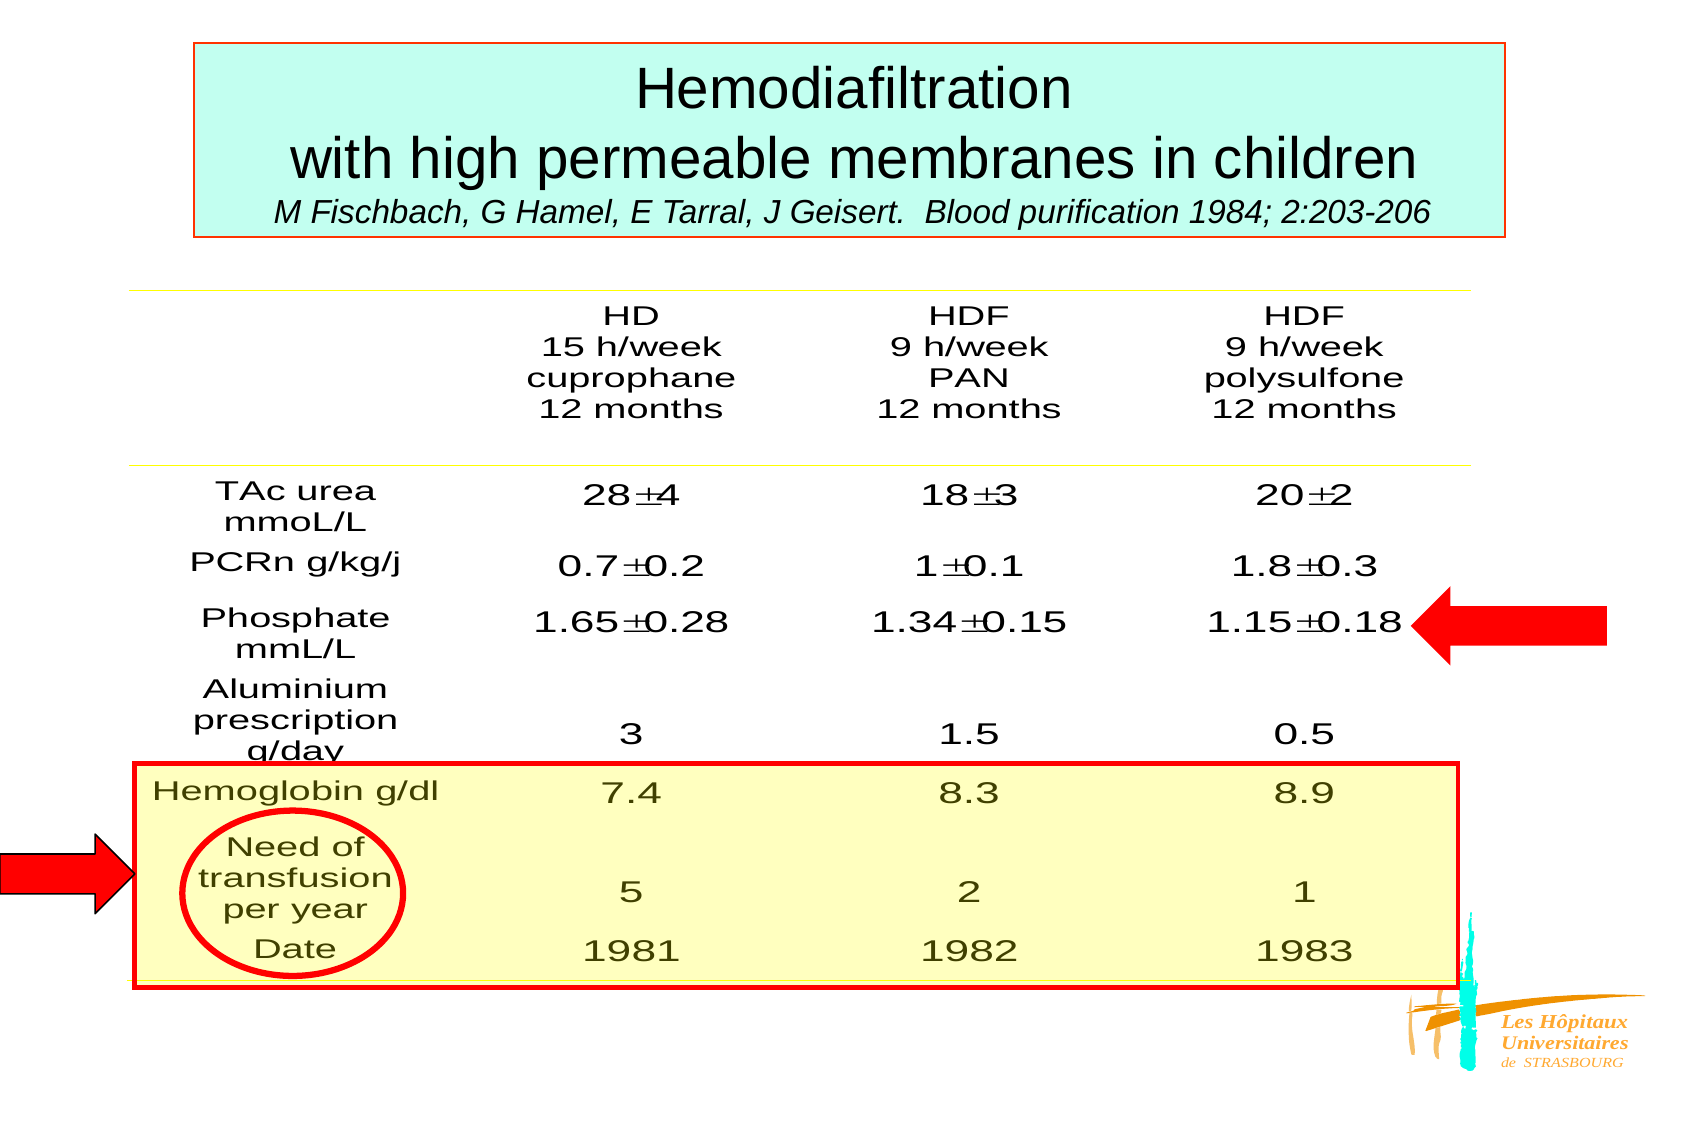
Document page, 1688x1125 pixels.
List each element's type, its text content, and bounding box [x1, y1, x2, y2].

text_box [1557, 606, 1607, 646]
text_box Hemodiafiltration with high permeable membranes in children M Fischbach, G Hamel, E Tarral, J Geisert. Blood purification 1984; 2:203-206 [193, 42, 1506, 238]
text_box [0, 834, 105, 914]
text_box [110, 289, 1553, 1000]
